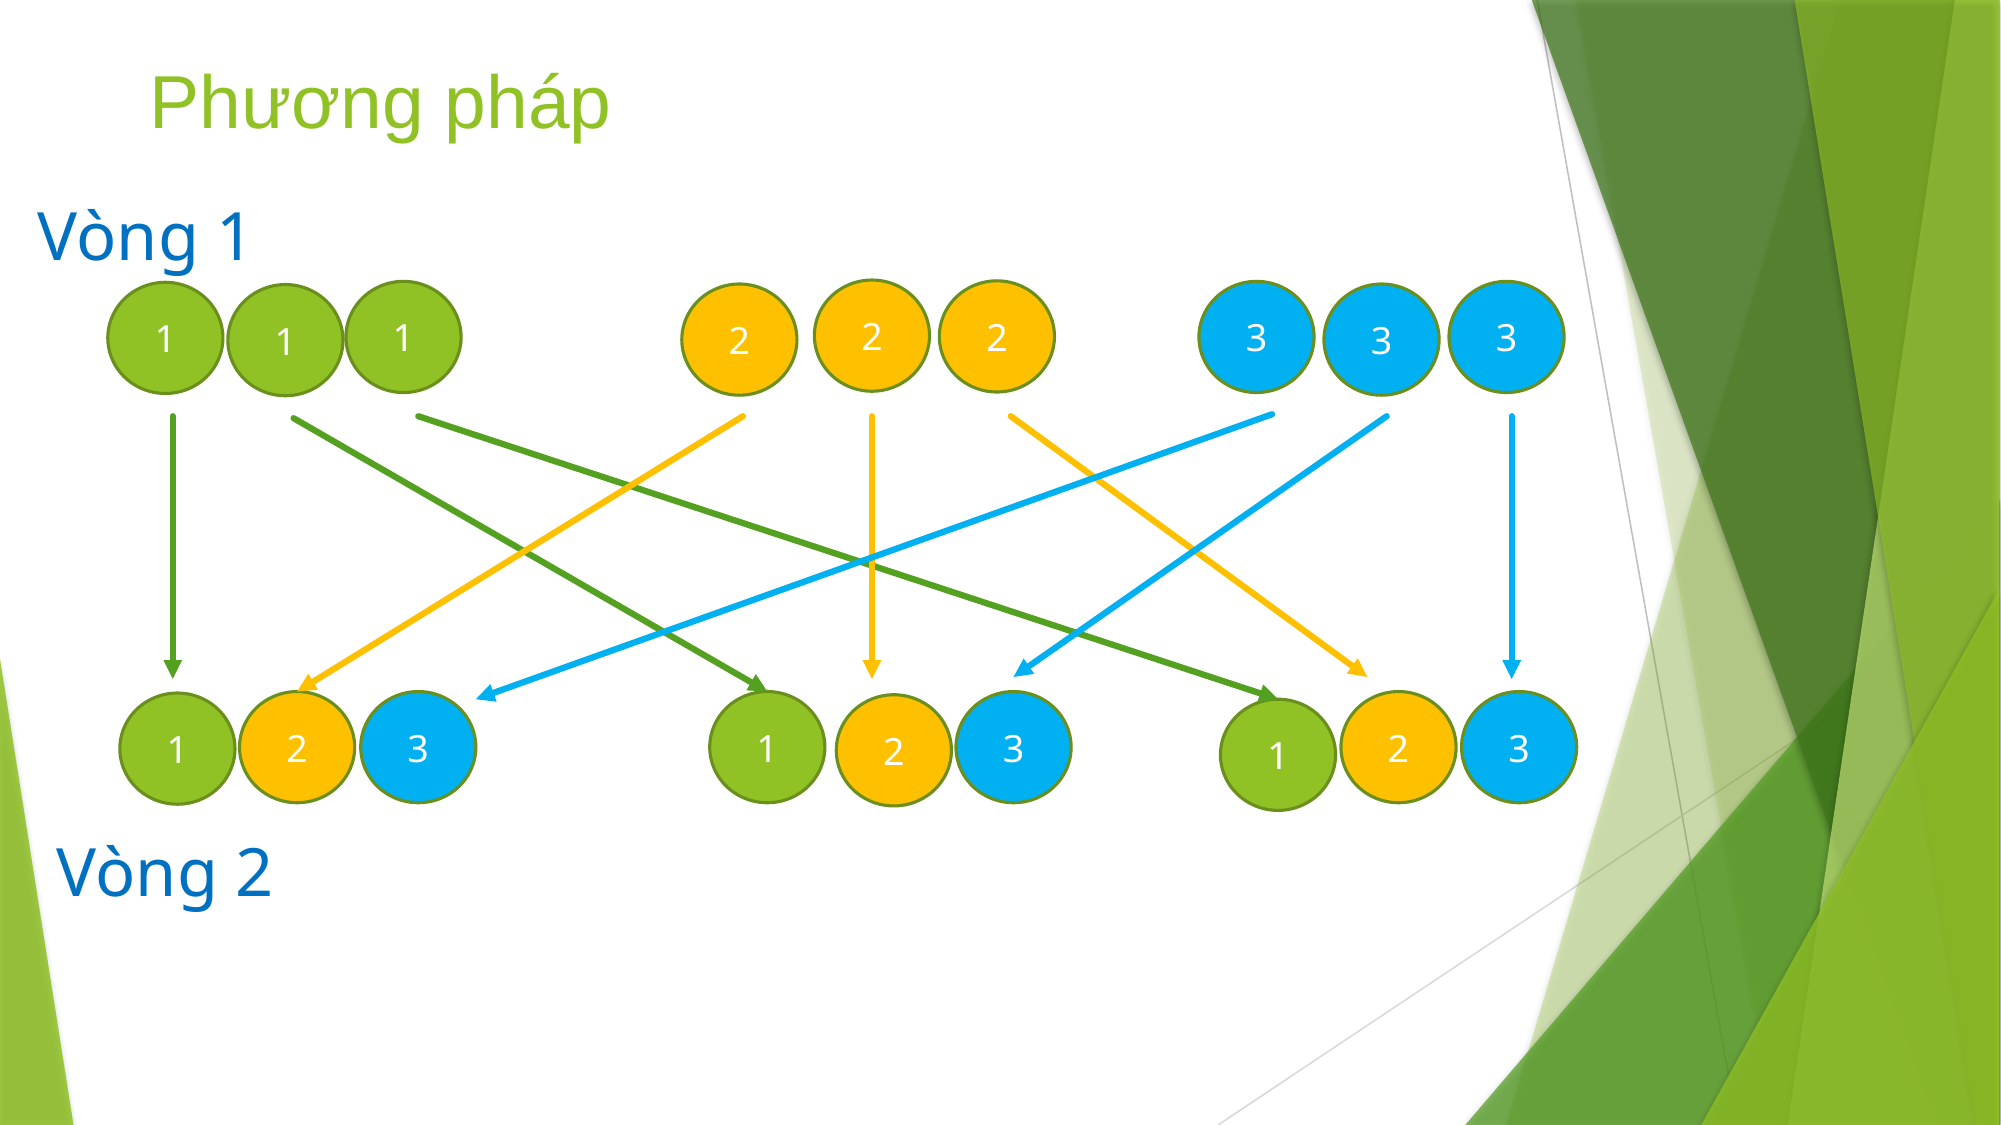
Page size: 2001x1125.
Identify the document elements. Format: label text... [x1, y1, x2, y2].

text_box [1013, 415, 1388, 678]
text_box 1 [106, 294, 225, 396]
text_box 1 [226, 282, 345, 398]
text_box Vòng 1 [12, 195, 280, 294]
text_box 2 [937, 279, 1057, 394]
text_box 3 [954, 709, 1073, 805]
text_box 3 [1447, 279, 1566, 395]
text_box 1 [344, 279, 463, 395]
text_box 3 [1459, 689, 1579, 805]
text_box 3 [359, 702, 478, 805]
text_box 1 [708, 709, 827, 805]
text_box 3 [1197, 279, 1316, 395]
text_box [296, 415, 473, 693]
text_box 3 [1322, 282, 1441, 397]
text_box 1 [118, 691, 237, 806]
text_box 1 [1218, 697, 1338, 812]
text_box Vòng 2 [31, 831, 299, 929]
text_box 2 [1339, 689, 1458, 805]
text_box 2 [834, 709, 954, 808]
title Phương pháp [134, 45, 1860, 158]
text_box 2 [812, 278, 932, 393]
text_box 2 [680, 282, 799, 397]
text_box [475, 413, 1273, 700]
text_box 2 [237, 690, 357, 805]
